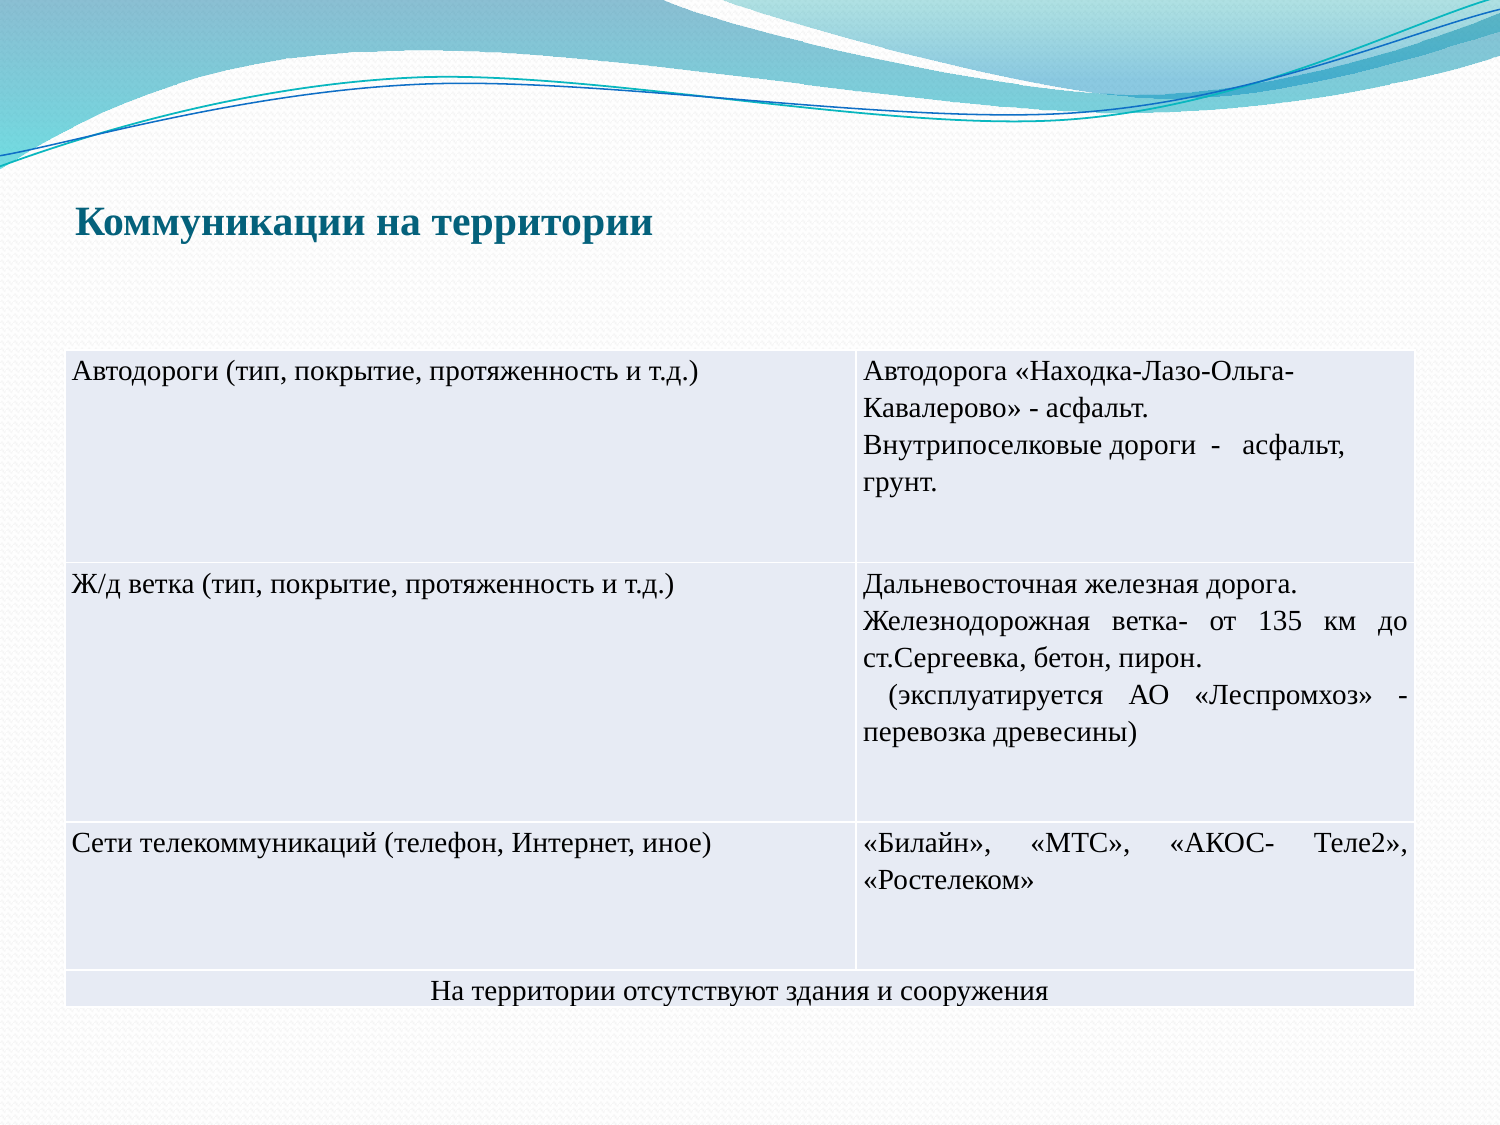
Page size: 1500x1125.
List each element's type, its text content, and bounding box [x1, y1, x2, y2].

table_cell «Билайн», «МТС», «АКОС- Теле2», «Ростелеком» [857, 823, 1414, 969]
table_header Автодороги (тип, покрытие, протяженность и т.д.) [66, 351, 855, 562]
table_cell Дальневосточная железная дорога. Железнодорожная ветка- от 135 км до ст.Сергеевка, бетон, пирон. (эксплуатируется АО «Леспромхоз» - перевозка древесины) [857, 563, 1414, 821]
title Коммуникации на территории [75, 115, 1425, 244]
table_cell На территории отсутствуют здания и сооружения [66, 971, 1414, 1006]
table_cell Сети телекоммуникаций (телефон, Интернет, иное) [66, 823, 855, 969]
table_header Автодорога «Находка-Лазо-Ольга-Кавалерово» - асфальт. Внутрипоселковые дороги - асфальт, грунт. [857, 351, 1414, 562]
table_cell Ж/д ветка (тип, покрытие, протяженность и т.д.) [66, 563, 855, 821]
